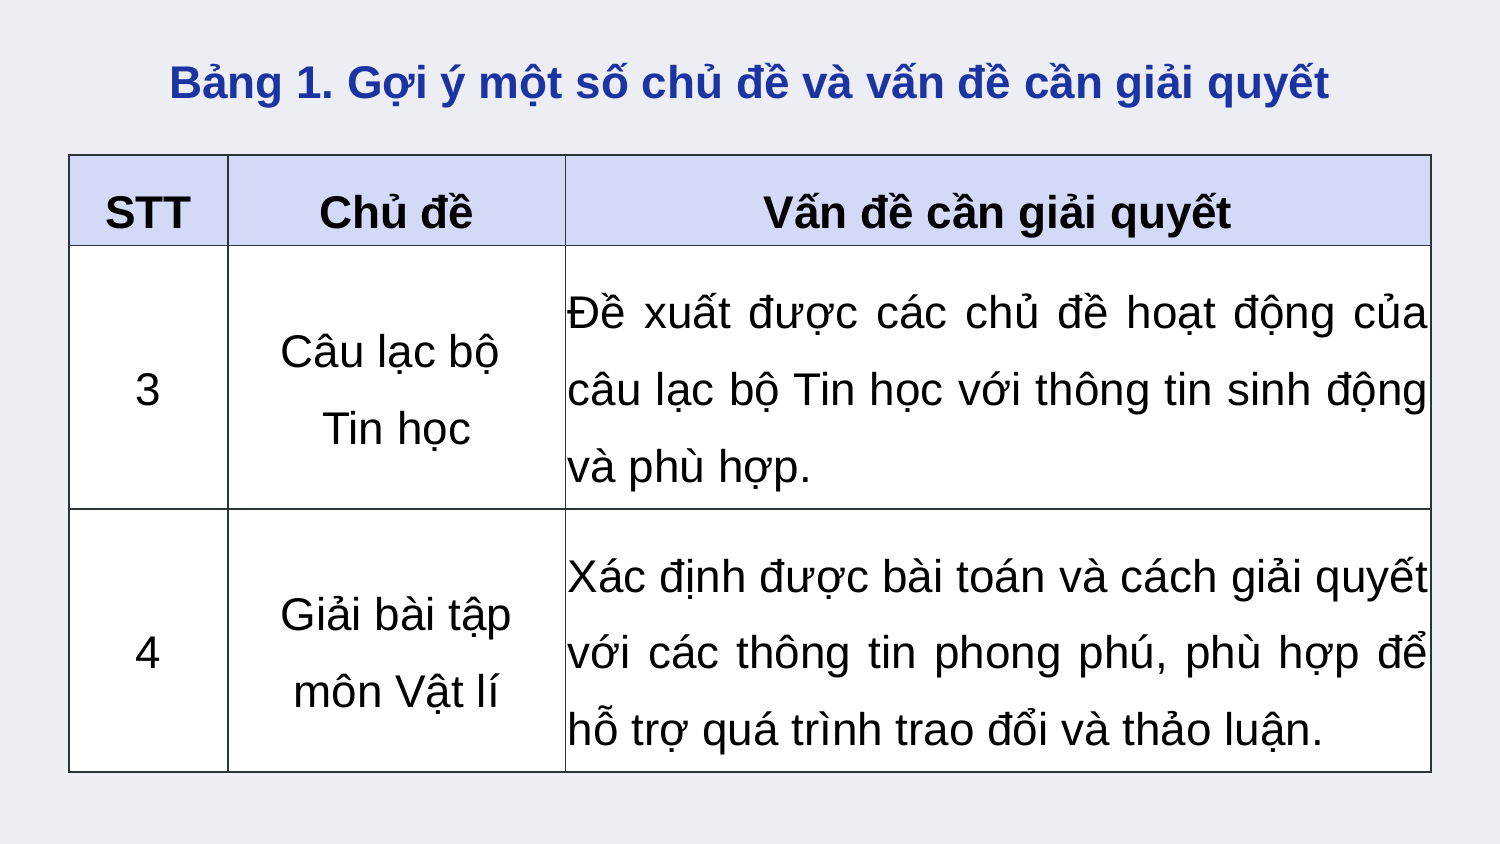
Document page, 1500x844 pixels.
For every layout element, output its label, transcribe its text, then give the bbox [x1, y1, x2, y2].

table_header STT [70, 156, 227, 245]
table_cell Giải bài tập môn Vật lí [229, 510, 565, 771]
text_box Bảng 1. Gợi ý một số chủ đề và vấn đề cần giải quyết [0, 45, 1500, 115]
table_cell Câu lạc bộ Tin học [229, 246, 565, 508]
table_header Chủ đề [229, 156, 565, 245]
table_cell 4 [70, 510, 227, 771]
table_cell Đề xuất được các chủ đề hoạt động của câu lạc bộ Tin học với thông tin sinh động và phù hợp. [566, 246, 1430, 508]
table_cell Xác định được bài toán và cách giải quyết với các thông tin phong phú, phù hợp để hỗ trợ quá trình trao đổi và thảo luận. [566, 510, 1430, 771]
table_header Vấn đề cần giải quyết [566, 156, 1430, 245]
table_cell 3 [70, 246, 227, 508]
